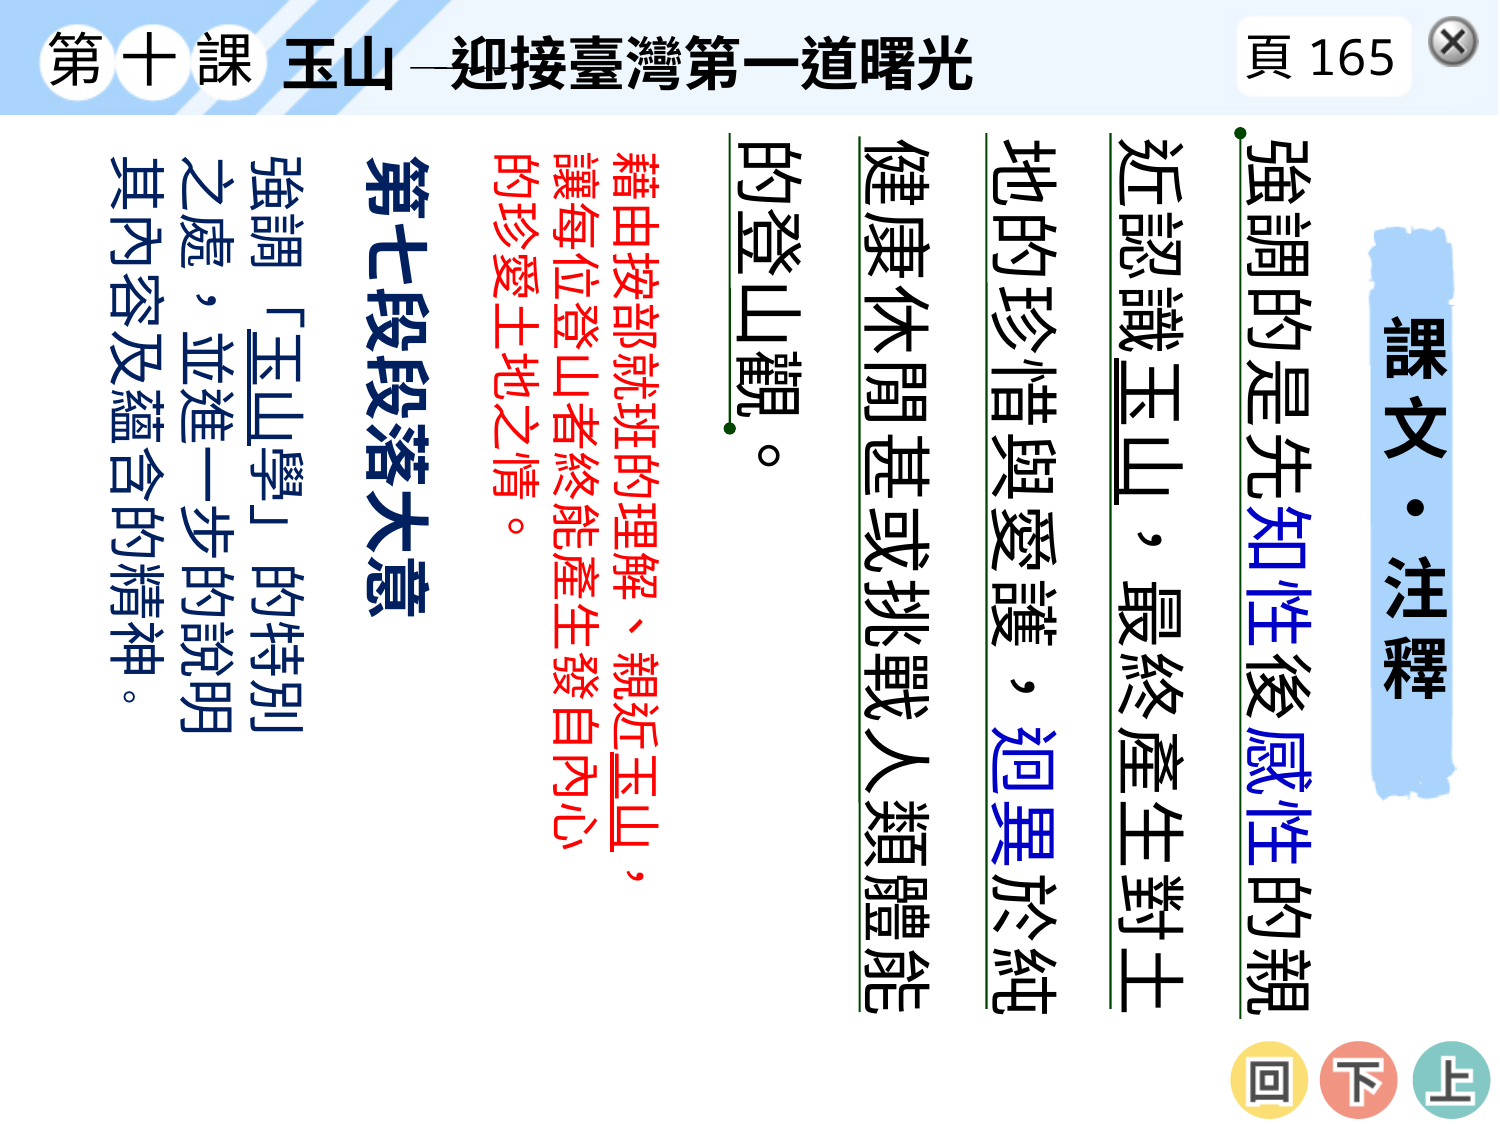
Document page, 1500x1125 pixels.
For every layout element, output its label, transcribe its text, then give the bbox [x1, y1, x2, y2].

text_box 強調的是先知性後感性的親近認識玉山，最終產生對土地的珍惜與愛護，迥異於純健康休閒甚或挑戰人類體能的登山觀。 [686, 122, 1373, 1032]
text_box 第七段段落大意 強調「玉山學」的特別之處，並進一步的說明其內容及蘊含的精神。 [76, 139, 527, 795]
picture [1412, 1041, 1491, 1119]
picture [1373, 225, 1457, 802]
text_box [729, 132, 1241, 1020]
picture [0, 0, 1500, 115]
text_box 頁165 [1179, 17, 1462, 93]
text_box 藉由按部就班的理解、親近玉山，讓每位登山者終能產生發自內心的珍愛土地之情。 [462, 136, 675, 896]
picture [1230, 1041, 1309, 1119]
picture [1319, 1041, 1398, 1119]
